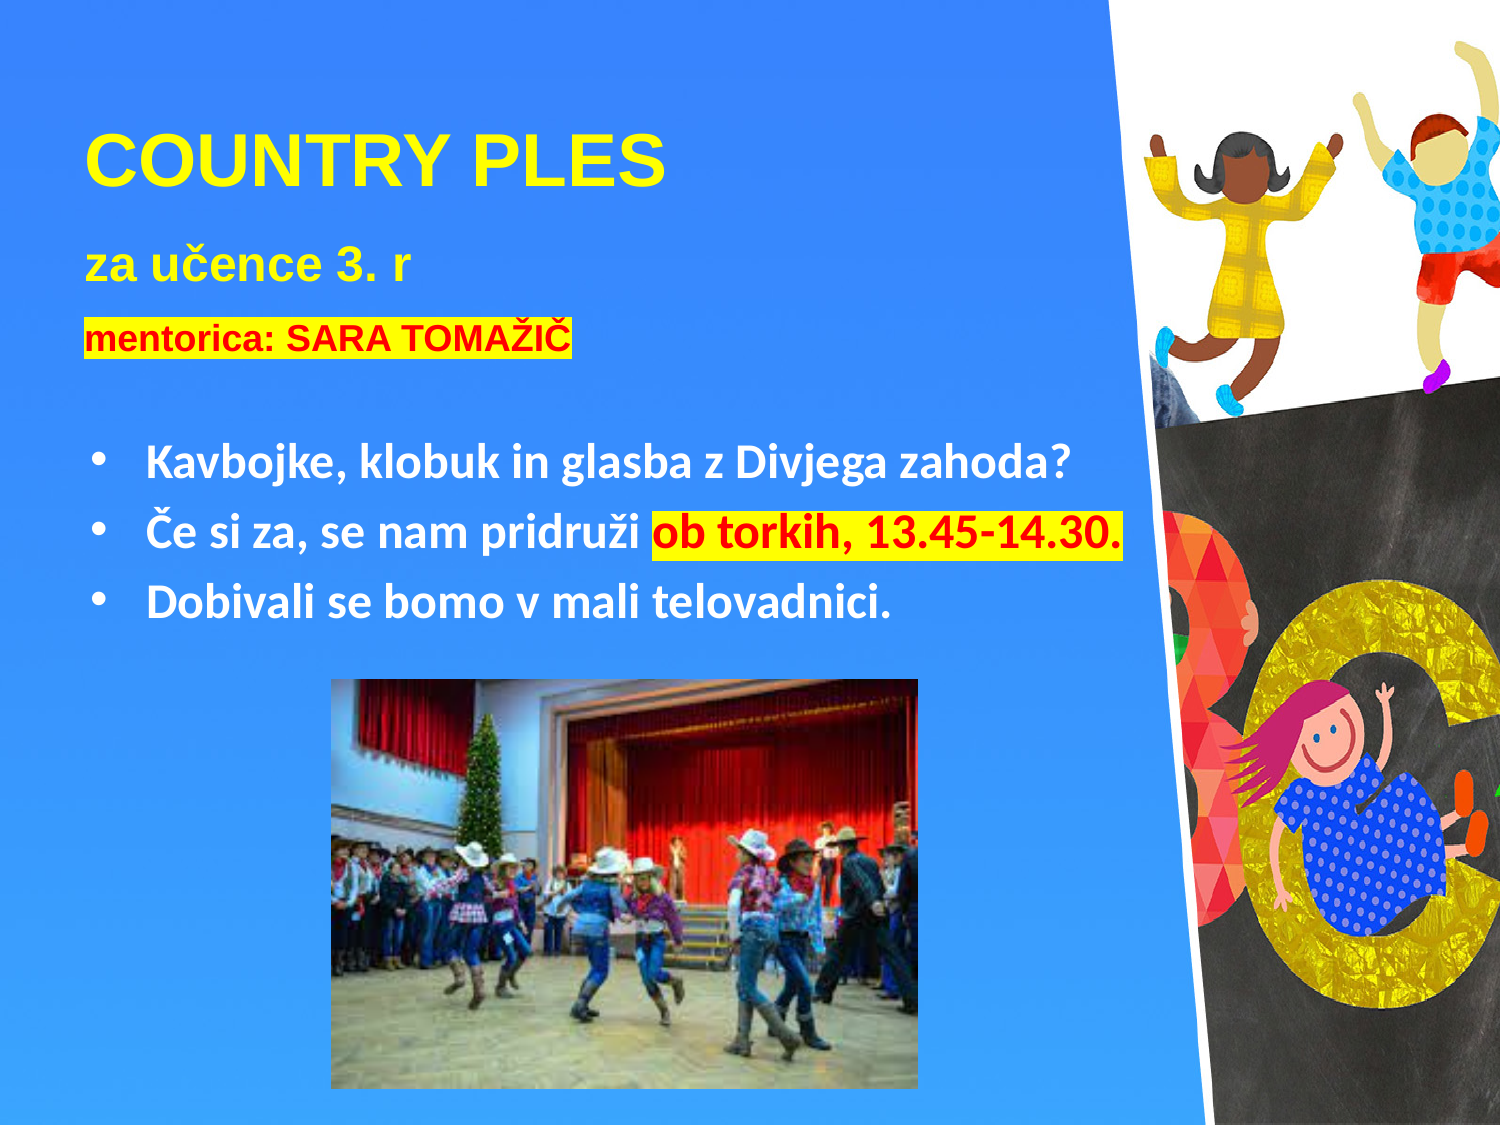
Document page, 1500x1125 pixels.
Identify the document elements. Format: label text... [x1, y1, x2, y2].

title COUNTRY PLES za učence 3. r mentorica: SARA TOMAŽIČ [69, 51, 1106, 262]
picture [330, 679, 918, 1089]
picture [0, 0, 1500, 1125]
list Kavbojke, klobuk in glasba z Divjega zahoda? Če si za, se nam pridruži ob torkih, 13.45-14.30. Dobivali se bomo v mali telovadnici. [75, 421, 1425, 1125]
